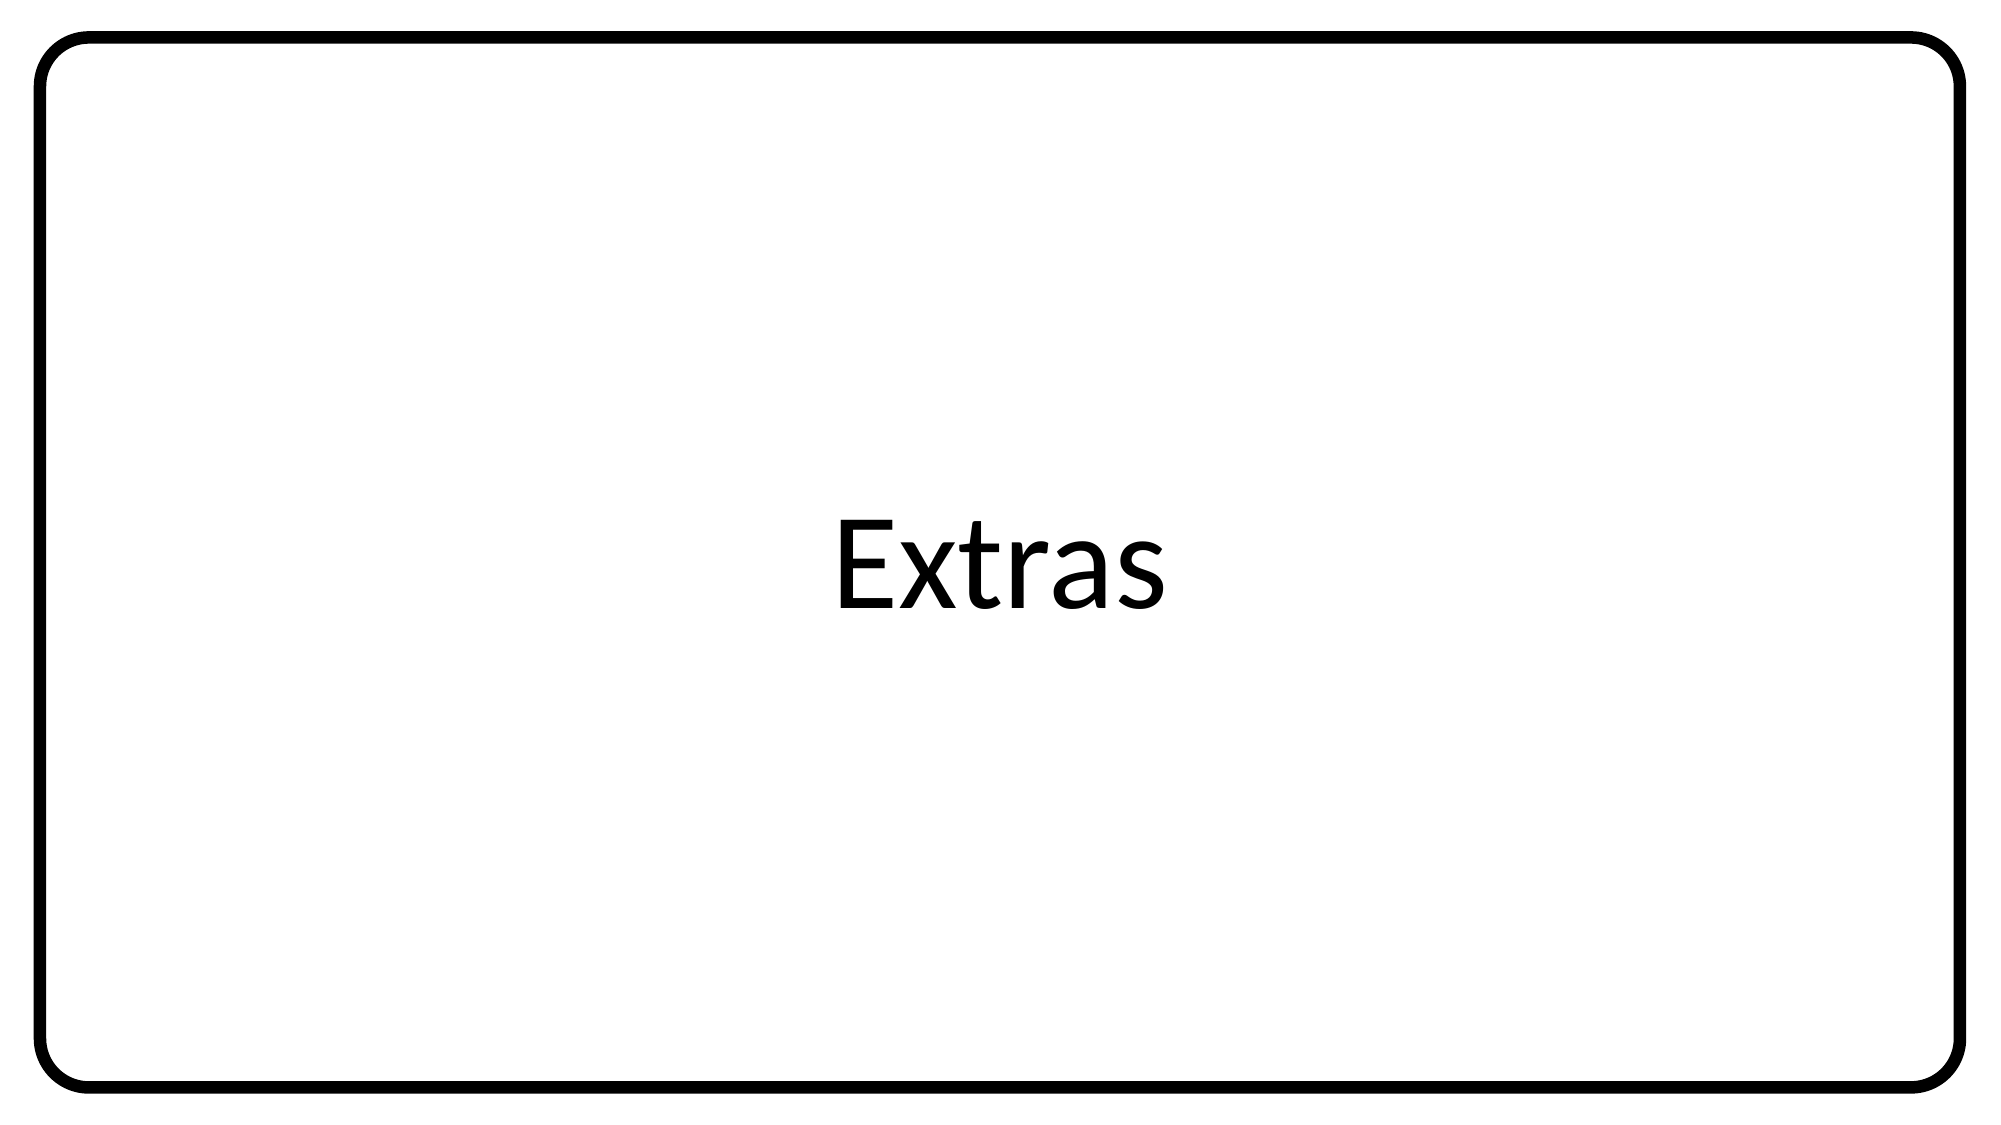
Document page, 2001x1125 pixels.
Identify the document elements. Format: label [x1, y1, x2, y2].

text_box [38, 36, 1962, 1089]
